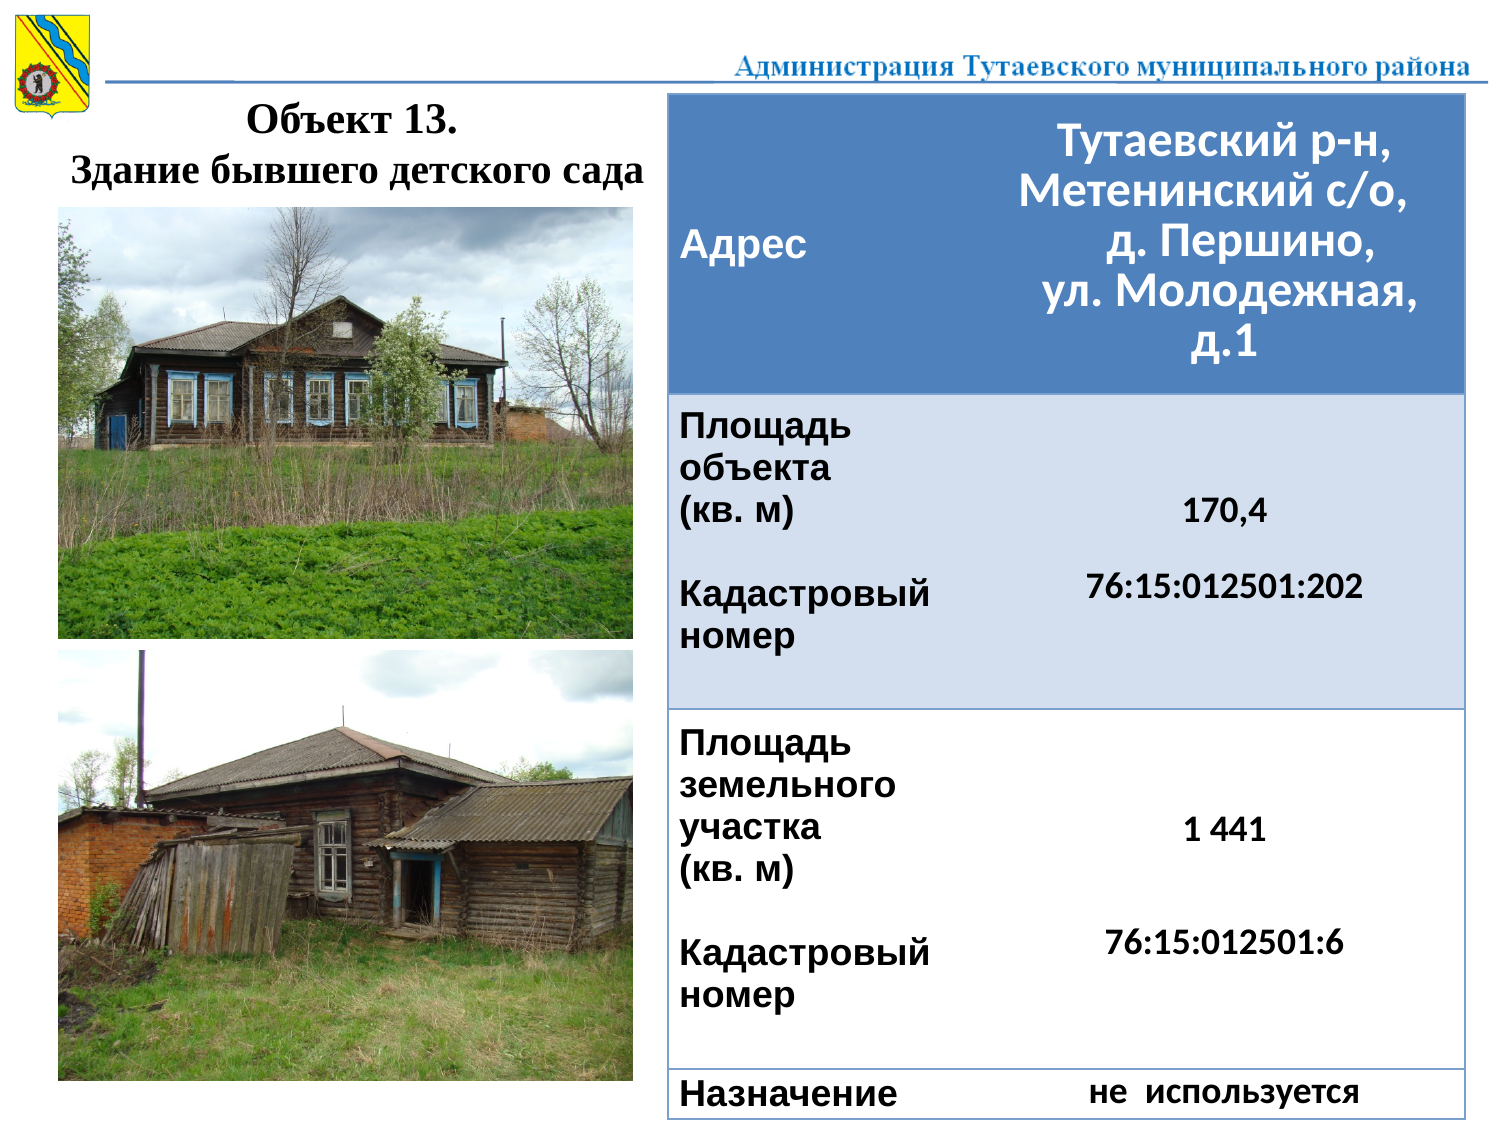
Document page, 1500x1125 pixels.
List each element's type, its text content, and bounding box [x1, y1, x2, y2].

table_header Адрес [669, 95, 984, 393]
table_cell не используется [984, 1070, 1464, 1118]
table_cell 170,4 76:15:012501:202 [984, 395, 1464, 708]
table_cell 1 441 76:15:012501:6 [984, 710, 1464, 1068]
table_cell Площадь земельного участка (кв. м) Кадастровый номер [669, 710, 984, 1068]
table_header Тутаевский р-н, Метенинский с/о, д. Першино, ул. Молодежная, д.1 [984, 95, 1464, 393]
picture [11, 11, 94, 121]
table_cell Площадь объекта (кв. м) Кадастровый номер [669, 395, 984, 708]
picture [58, 650, 633, 1082]
text_box Объект 13. Здание бывшего детского сада [46, 81, 668, 200]
picture [58, 207, 633, 639]
table_cell Назначение [669, 1070, 984, 1118]
picture [714, 35, 1500, 86]
